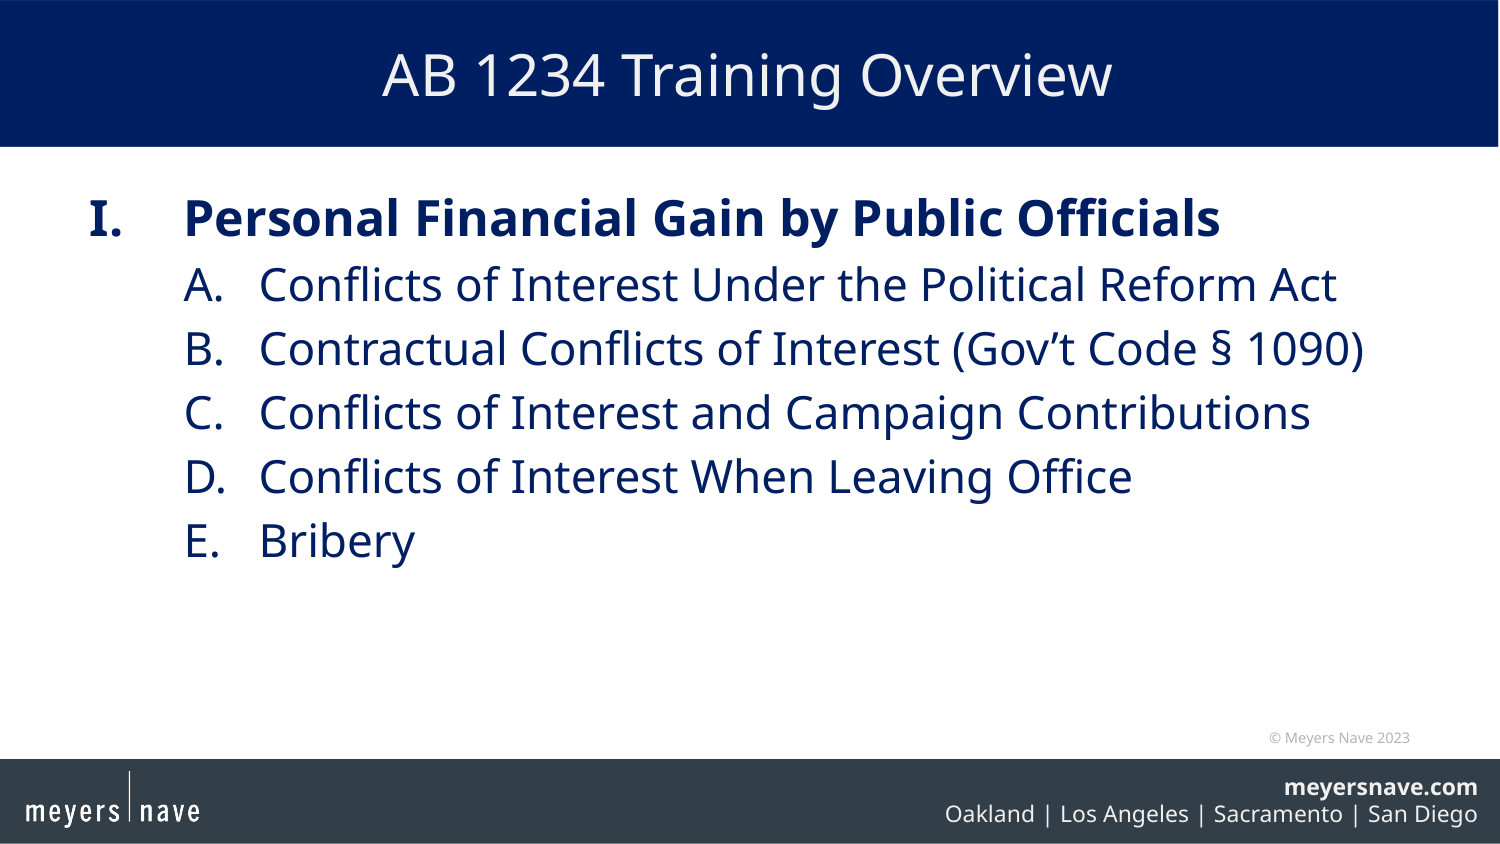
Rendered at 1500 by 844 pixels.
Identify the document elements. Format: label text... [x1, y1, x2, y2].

list Personal Financial Gain by Public Officials Conflicts of Interest Under the Political Reform Act Contractual Conflicts of Interest (Gov’t Code § 1090) Conflicts of Interest and Campaign Contributions Conflicts of Interest When Leaving Office Bribery [75, 178, 1425, 760]
picture [26, 771, 199, 832]
title AB 1234 Training Overview [0, 0, 1499, 147]
